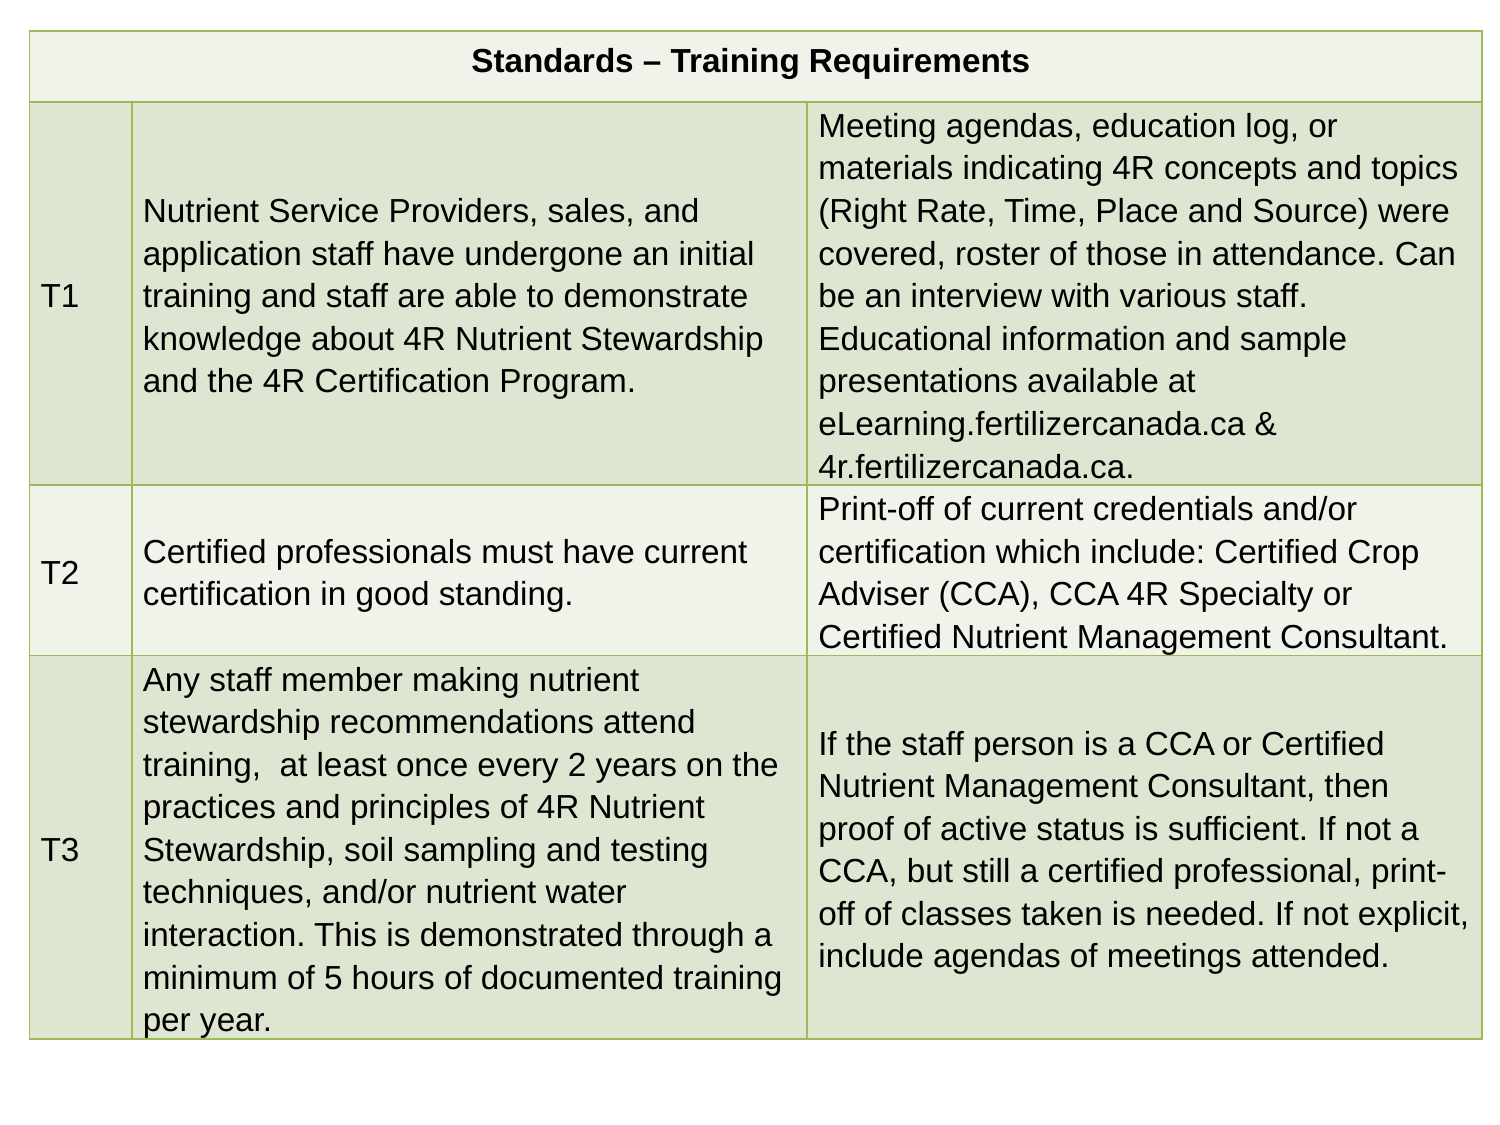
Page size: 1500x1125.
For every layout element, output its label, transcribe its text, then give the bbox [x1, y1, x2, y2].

table_header Standards – Training Requirements [30, 32, 1481, 101]
table_cell T3 [30, 656, 131, 1038]
table_cell T2 [30, 486, 131, 655]
table_cell Nutrient Service Providers, sales, and application staff have undergone an initial training and staff are able to demonstrate knowledge about 4R Nutrient Stewardship and the 4R Certification Program. [133, 103, 806, 484]
table_cell Print-off of current credentials and/or certification which include: Certified Crop Adviser (CCA), CCA 4R Specialty or Certified Nutrient Management Consultant. [808, 486, 1481, 655]
table_cell T1 [30, 103, 131, 484]
table_cell Any staff member making nutrient stewardship recommendations attend training, at least once every 2 years on the practices and principles of 4R Nutrient Stewardship, soil sampling and testing techniques, and/or nutrient water interaction. This is demonstrated through a minimum of 5 hours of documented training per year. [133, 656, 806, 1038]
table_cell If the staff person is a CCA or Certified Nutrient Management Consultant, then proof of active status is sufficient. If not a CCA, but still a certified professional, print-off of classes taken is needed. If not explicit, include agendas of meetings attended. [808, 656, 1481, 1038]
table_cell Meeting agendas, education log, or materials indicating 4R concepts and topics (Right Rate, Time, Place and Source) were covered, roster of those in attendance. Can be an interview with various staff. Educational information and sample presentations available at eLearning.fertilizercanada.ca & 4r.fertilizercanada.ca. [808, 103, 1481, 484]
table_cell Certified professionals must have current certification in good standing. [133, 486, 806, 655]
